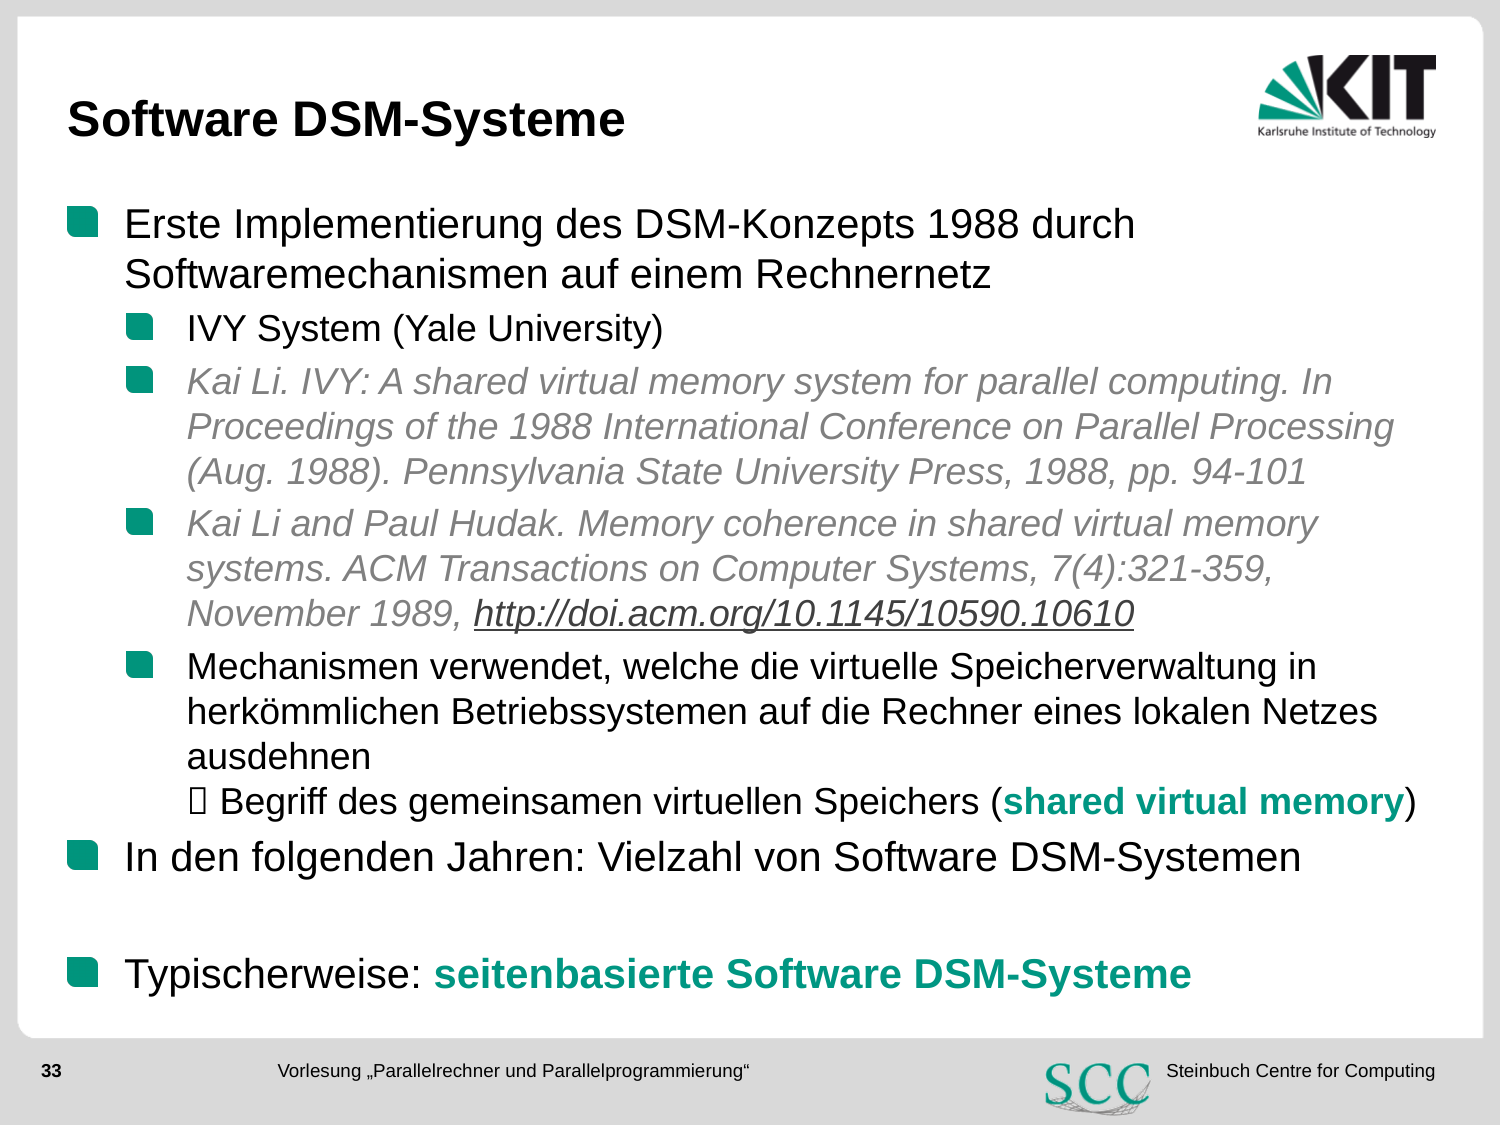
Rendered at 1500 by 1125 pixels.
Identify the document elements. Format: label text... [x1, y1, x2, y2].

list Erste Implementierung des DSM-Konzepts 1988 durch Softwaremechanismen auf einem Rechnernetz IVY System (Yale University) Kai Li. IVY: A shared virtual memory system for parallel computing. In Proceedings of the 1988 International Conference on Parallel Processing (Aug. 1988). Pennsylvania State University Press, 1988, pp. 94-101 Kai Li and Paul Hudak. Memory coherence in shared virtual memory systems. ACM Transactions on Computer Systems, 7(4):321-359, November 1989, http://doi.acm.org/10.1145/10590.10610 Mechanismen verwendet, welche die virtuelle Speicherverwaltung in herkömmlichen Betriebssystemen auf die Rechner eines lokalen Netzes ausdehnen  Begriff des gemeinsamen virtuellen Speichers (shared virtual memory) In den folgenden Jahren: Vielzahl von Software DSM-Systemen Typischerweise: seitenbasierte Software DSM-Systeme [67, 196, 1436, 1000]
title Software DSM-Systeme [67, 54, 1199, 148]
footer Vorlesung „Parallelrechner und Parallelprogrammierung“ [277, 1058, 963, 1118]
picture [0, 0, 1500, 1125]
